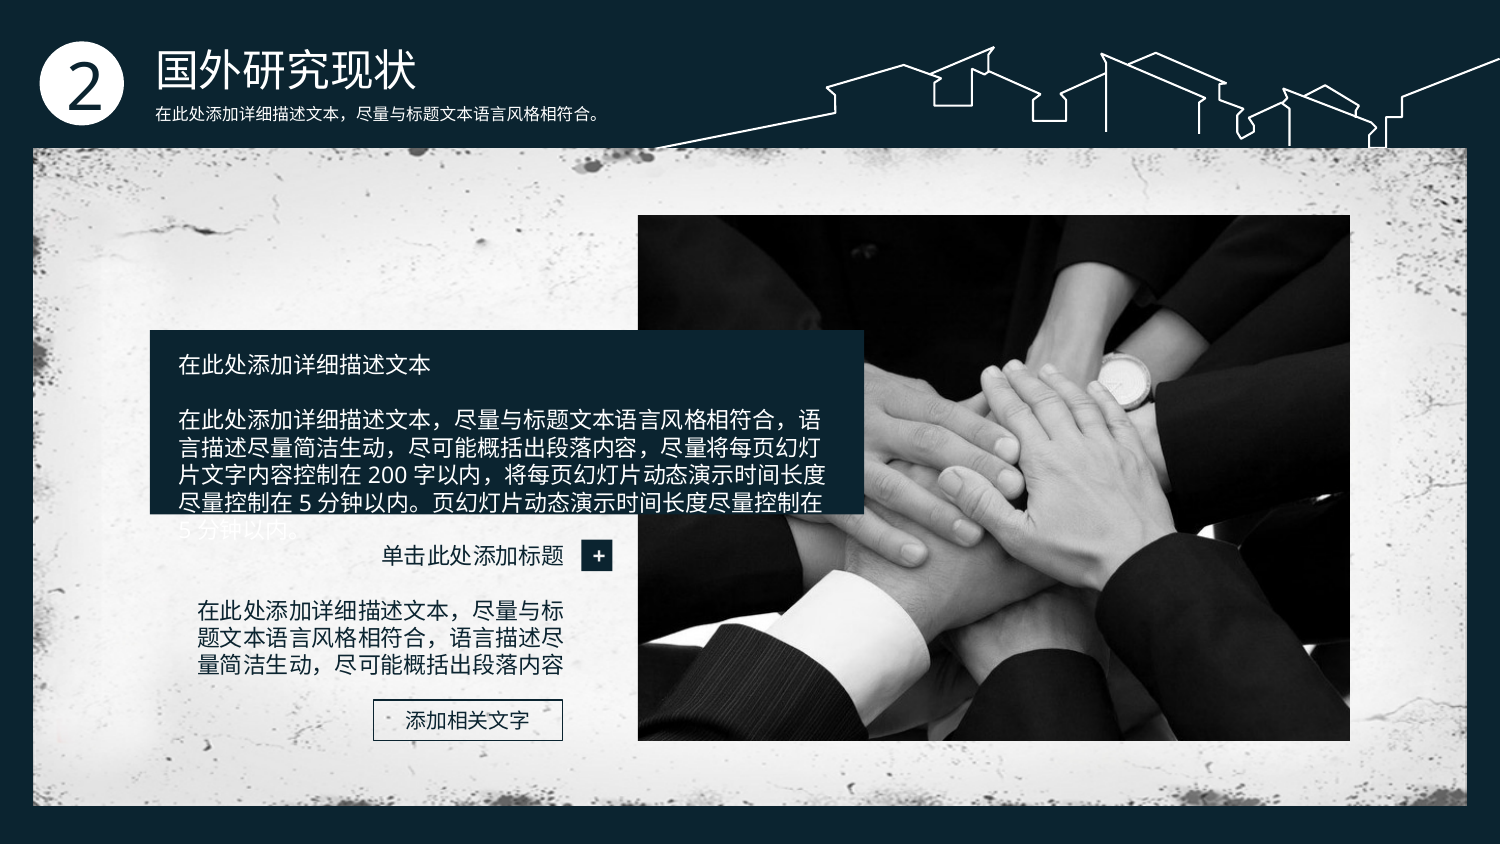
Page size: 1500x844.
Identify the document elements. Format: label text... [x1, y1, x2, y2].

picture [33, 148, 1467, 806]
text_box 2 [39, 41, 124, 126]
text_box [140, 35, 637, 132]
text_box [17, 7, 1483, 149]
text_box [149, 329, 865, 515]
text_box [554, 46, 1500, 169]
